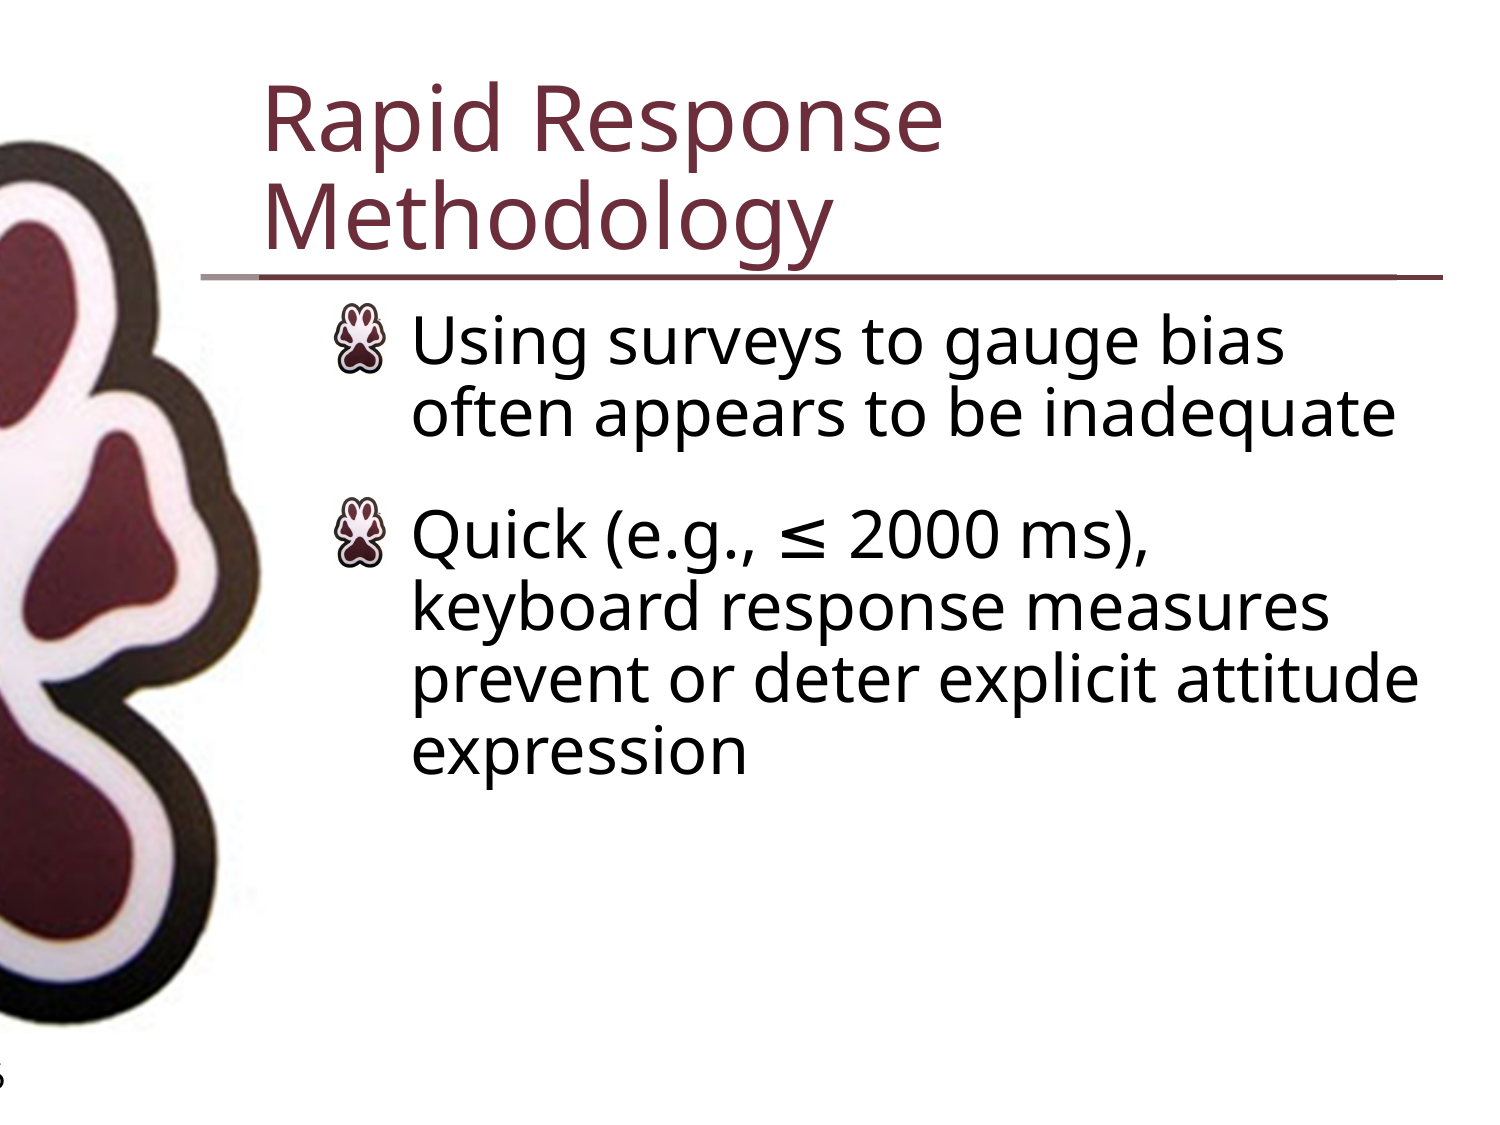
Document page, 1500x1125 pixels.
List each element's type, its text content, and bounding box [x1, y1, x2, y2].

picture [333, 303, 386, 374]
picture [0, 135, 267, 1033]
title Rapid Response Methodology [245, 59, 1459, 278]
list Using surveys to gauge bias often appears to be inadequate Quick (e.g., ≤ 2000 ms), keyboard response measures prevent or deter explicit attitude expression [318, 299, 1459, 1068]
picture [333, 497, 386, 568]
